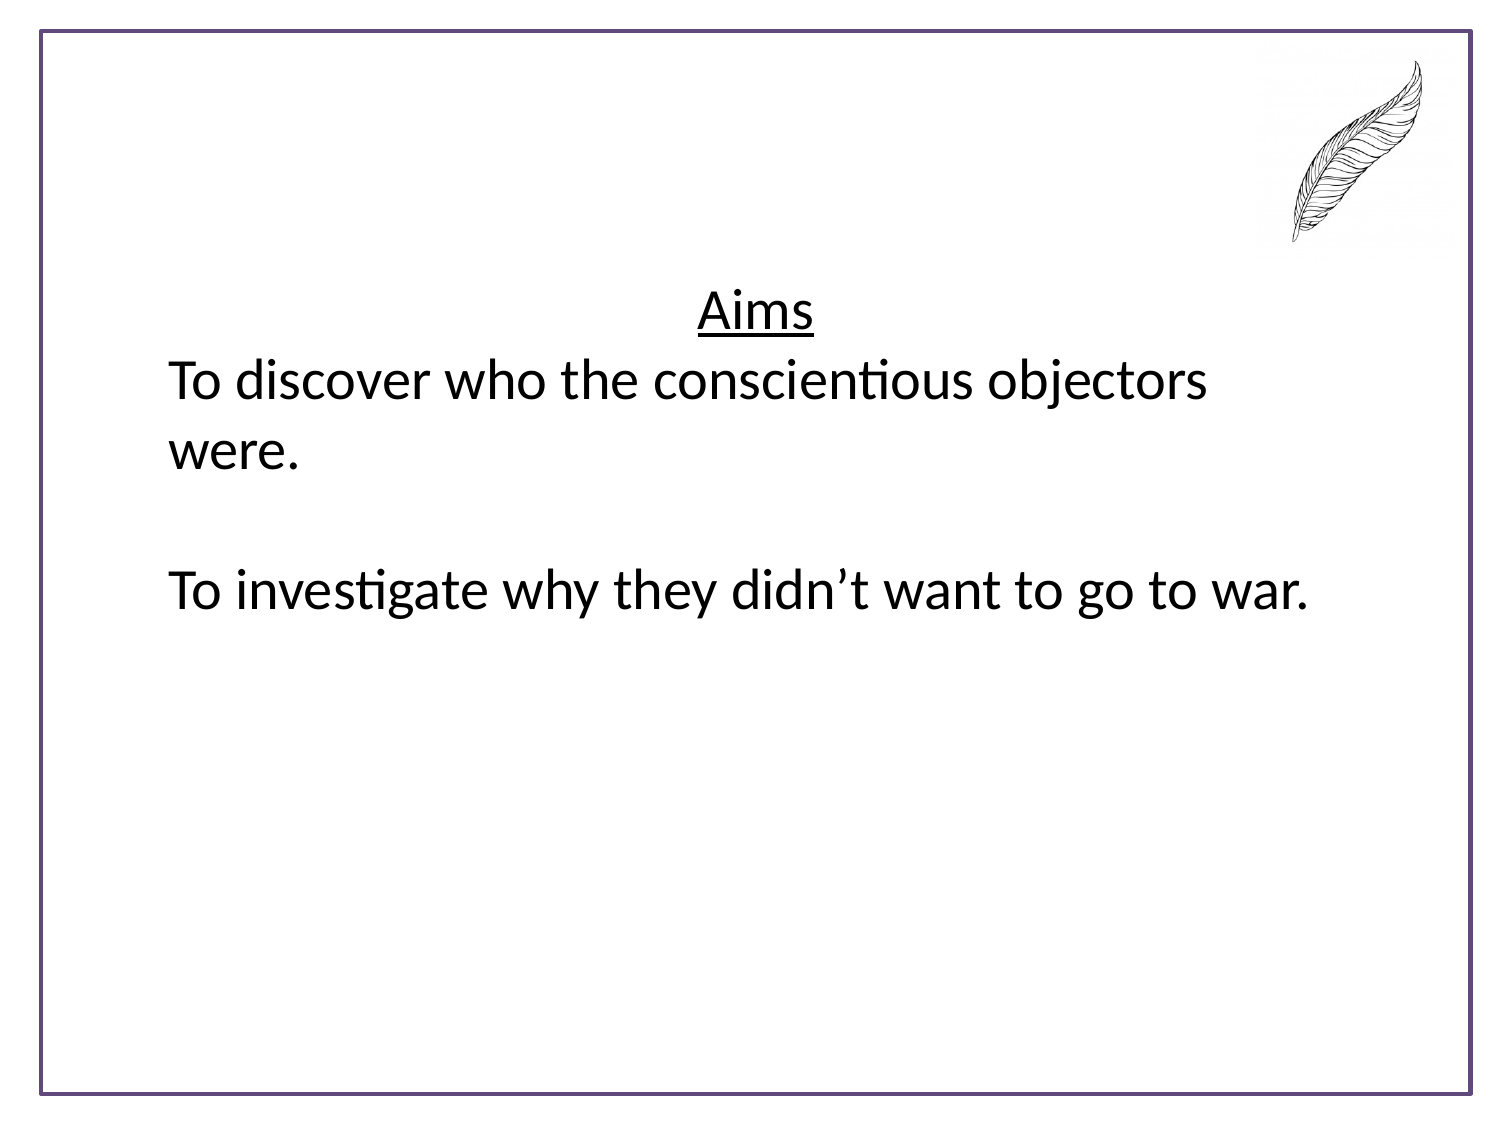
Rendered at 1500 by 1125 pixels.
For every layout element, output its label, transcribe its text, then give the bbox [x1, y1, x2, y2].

text_box Aims To discover who the conscientious objectors were. To investigate why they didn’t want to go to war. [153, 263, 1359, 699]
text_box [39, 29, 1473, 1096]
picture [1257, 42, 1454, 261]
